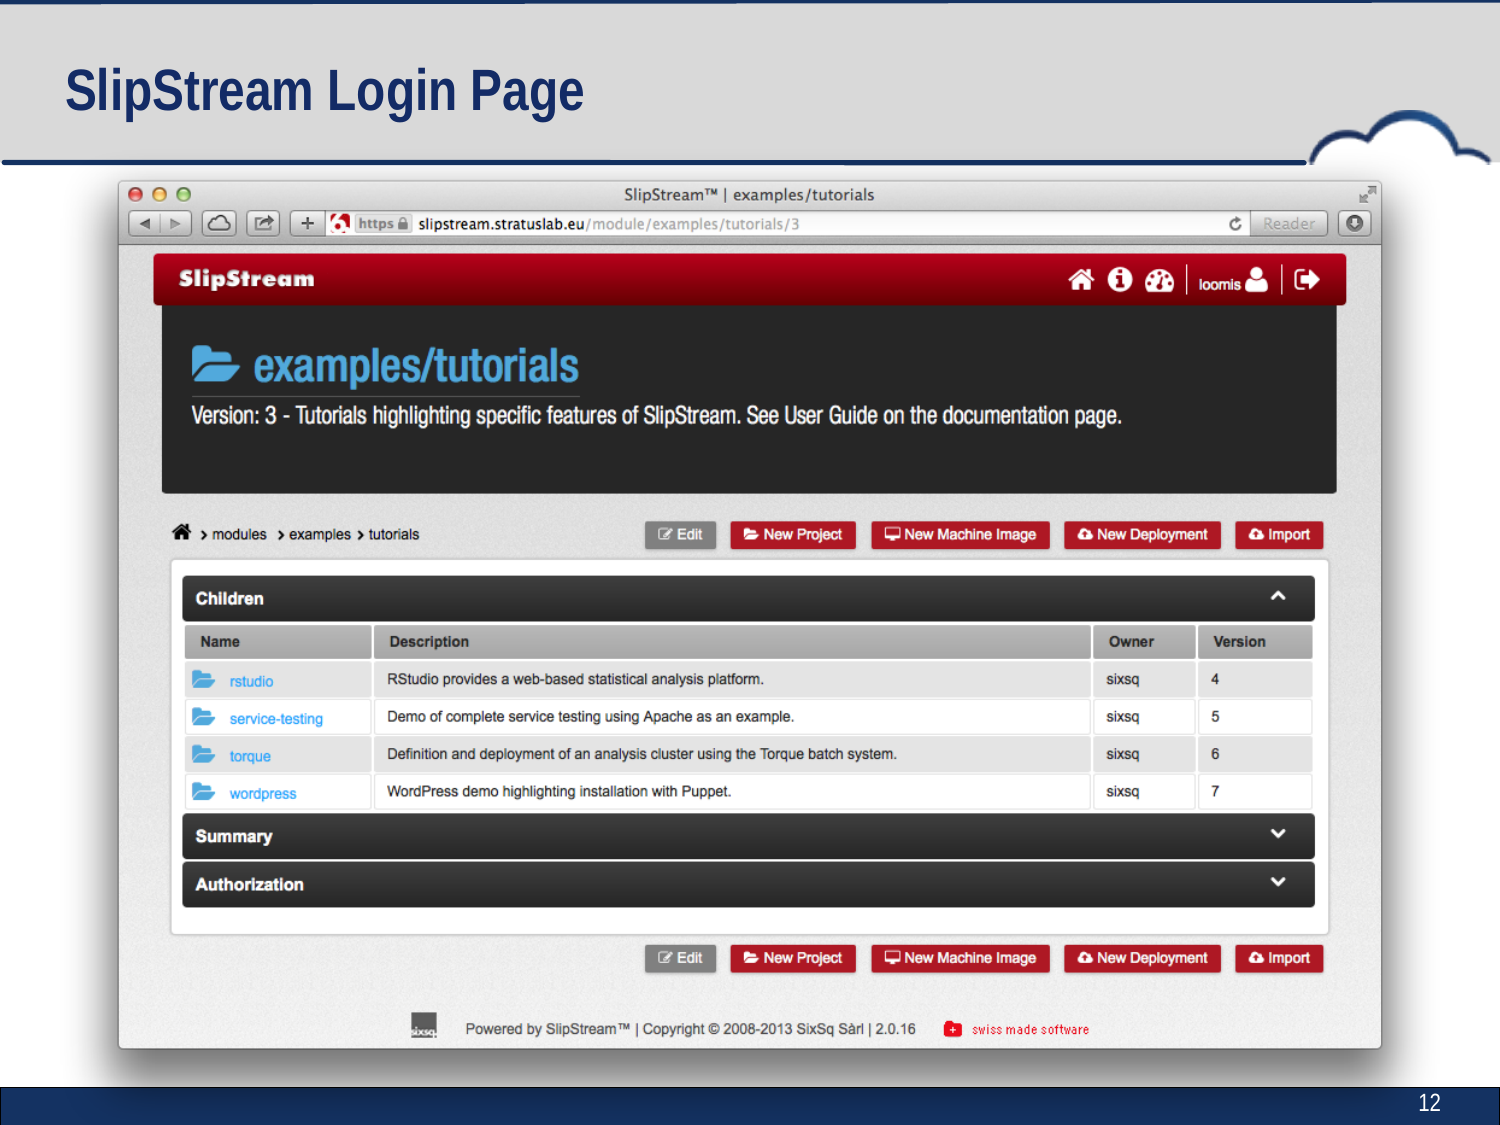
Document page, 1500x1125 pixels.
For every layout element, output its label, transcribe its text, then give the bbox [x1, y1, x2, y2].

title SlipStream Login Page [49, 12, 1301, 139]
picture [49, 110, 1500, 1125]
